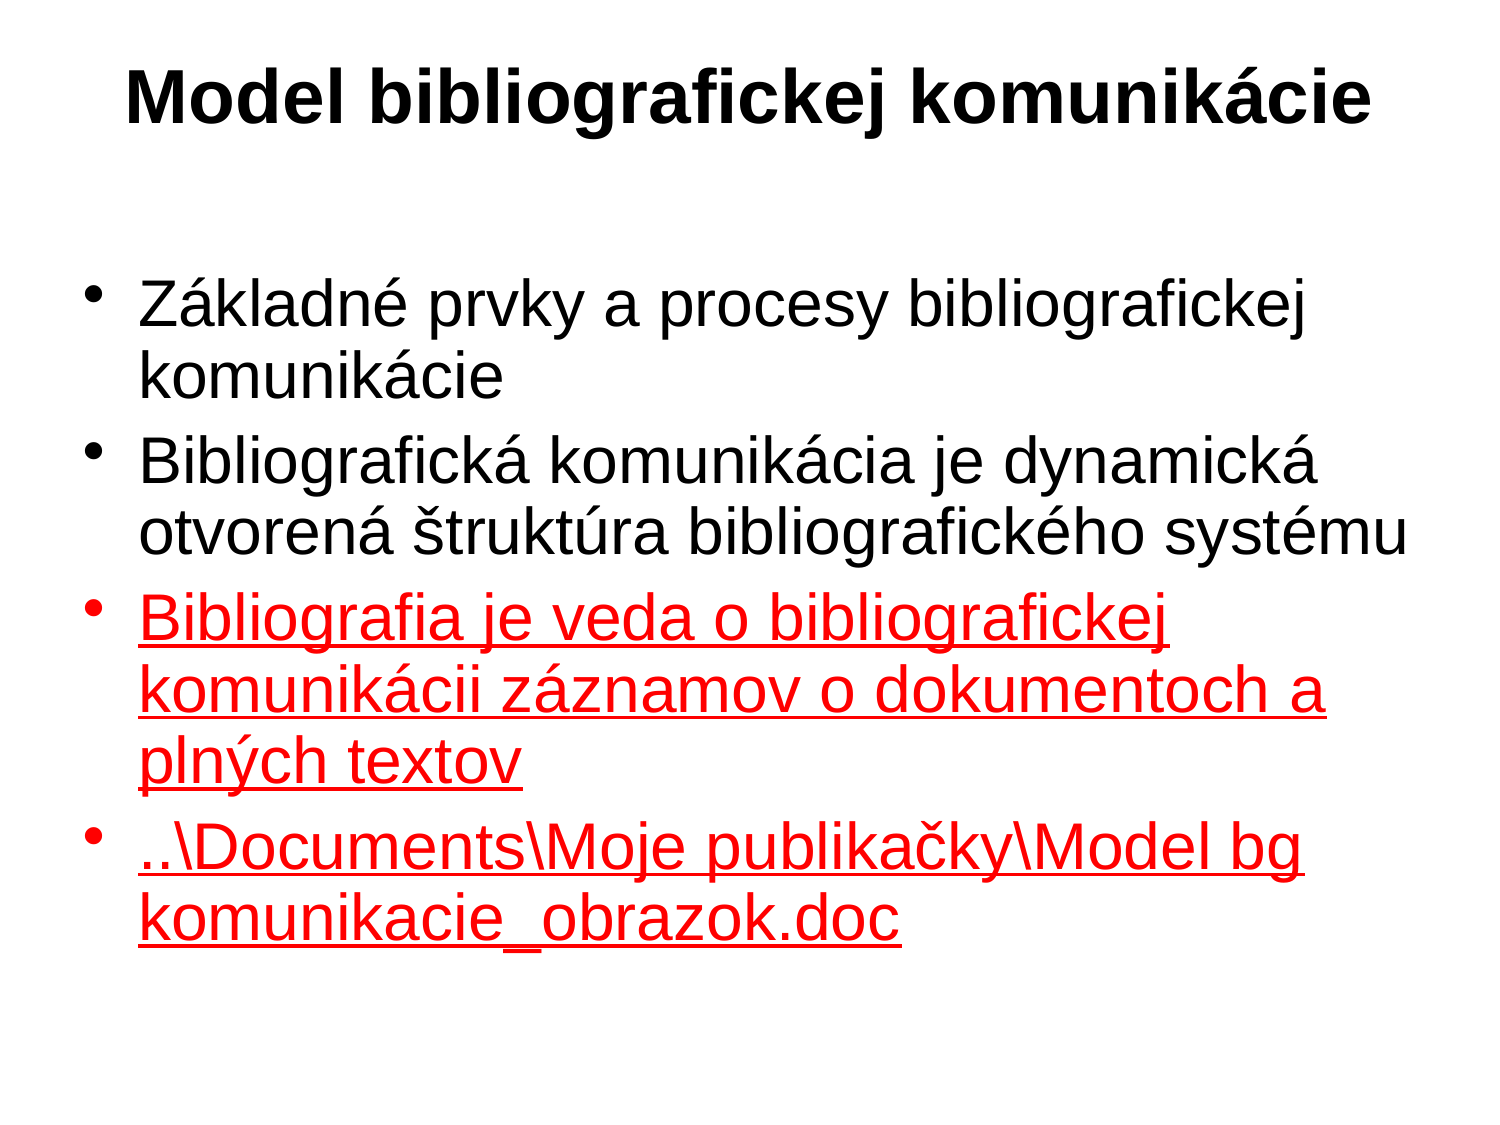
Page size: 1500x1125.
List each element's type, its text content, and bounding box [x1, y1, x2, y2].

title Model bibliografickej komunikácie [74, 44, 1426, 234]
list Základné prvky a procesy bibliografickej komunikácie Bibliografická komunikácia je dynamická otvorená štruktúra bibliografického systému Bibliografia je veda o bibliografickej komunikácii záznamov o dokumentoch a plných textov ..\Documents\Moje publikačky\Model bg komunikacie_obrazok.doc [74, 261, 1426, 1006]
